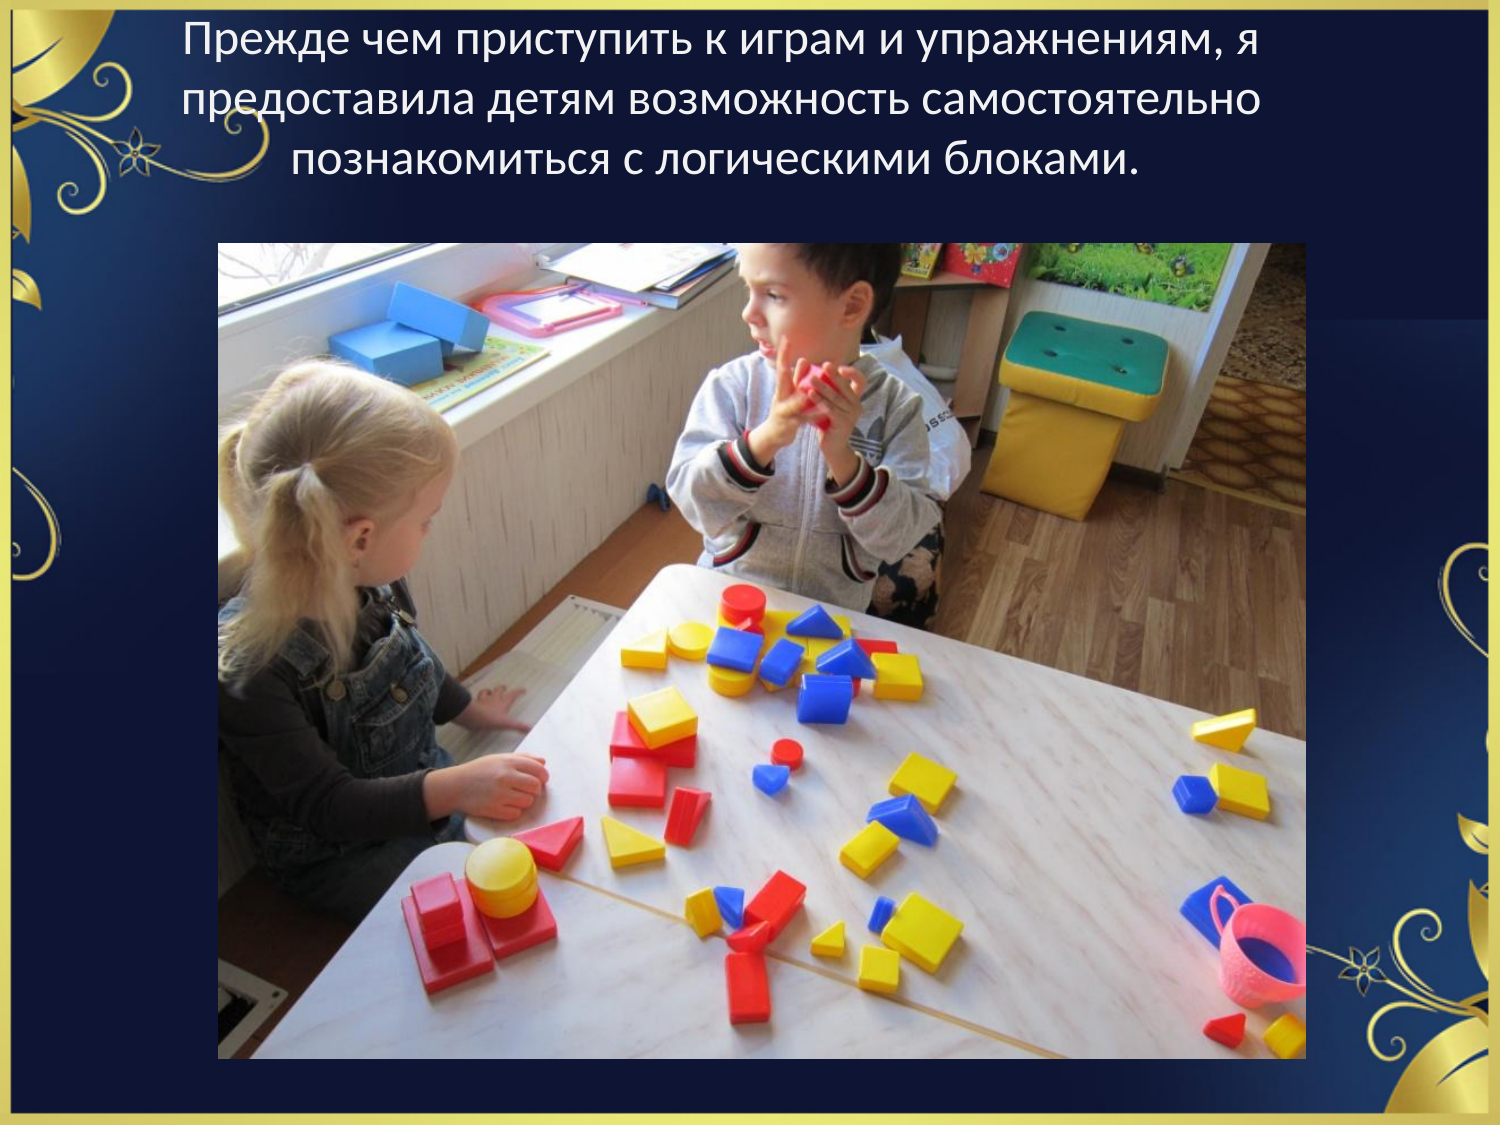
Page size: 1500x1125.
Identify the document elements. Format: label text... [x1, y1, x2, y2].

title Прежде чем приступить к играм и упражнениям, я предоставила детям возможность самостоятельно познакомиться с логическими блоками. [76, 66, 1367, 183]
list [220, 245, 1305, 1057]
picture [0, 0, 1500, 1125]
